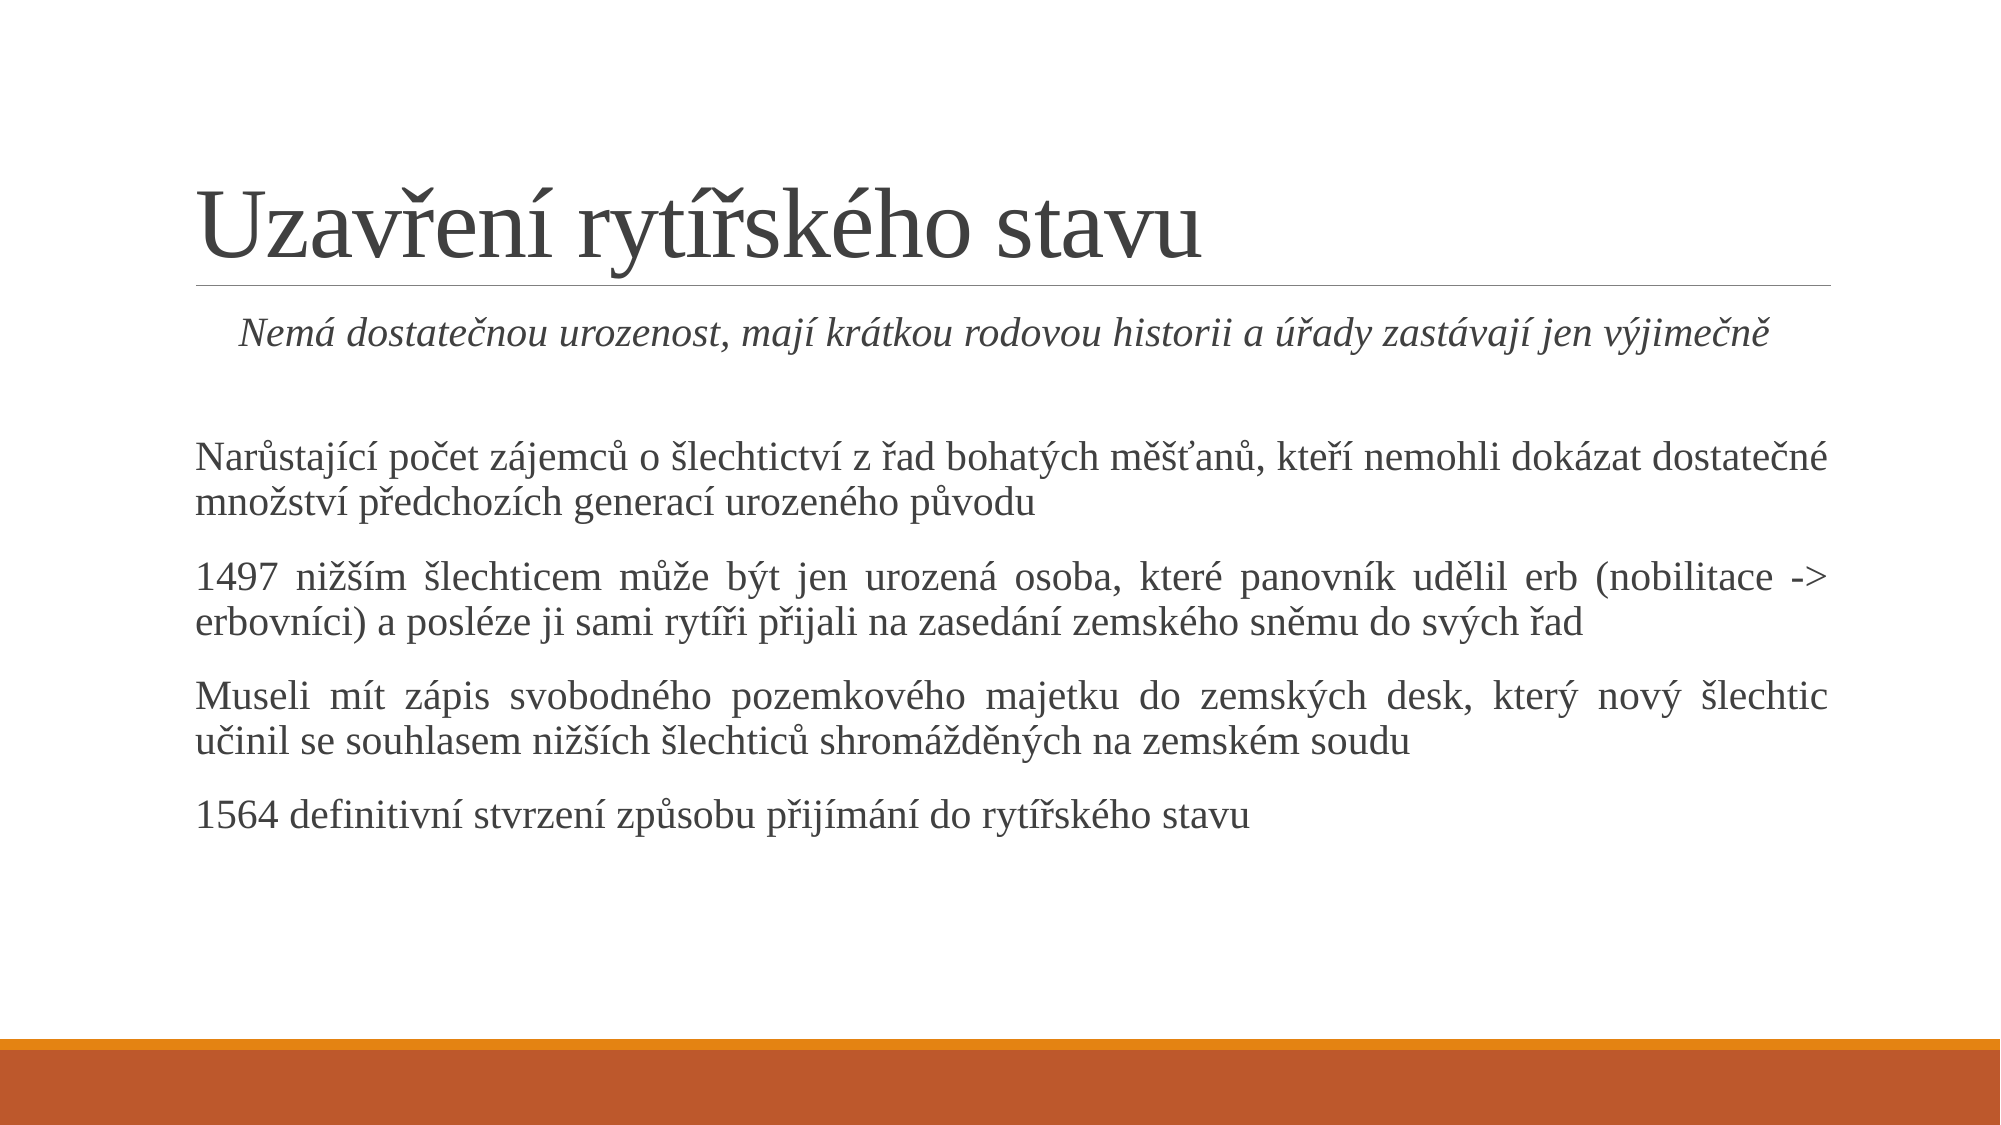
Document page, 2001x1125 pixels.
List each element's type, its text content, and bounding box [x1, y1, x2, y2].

title Uzavření rytířského stavu [180, 47, 1830, 285]
list Nemá dostatečnou urozenost, mají krátkou rodovou historii a úřady zastávají jen výjimečně Narůstající počet zájemců o šlechtictví z řad bohatých měšťanů, kteří nemohli dokázat dostatečné množství předchozích generací urozeného původu 1497 nižším šlechticem může být jen urozená osoba, které panovník udělil erb (nobilitace -> erbovníci) a posléze ji sami rytíři přijali na zasedání zemského sněmu do svých řad Museli mít zápis svobodného pozemkového majetku do zemských desk, který nový šlechtic učinil se souhlasem nižších šlechticů shromážděných na zemském soudu 1564 definitivní stvrzení způsobu přijímání do rytířského stavu [180, 302, 1830, 963]
